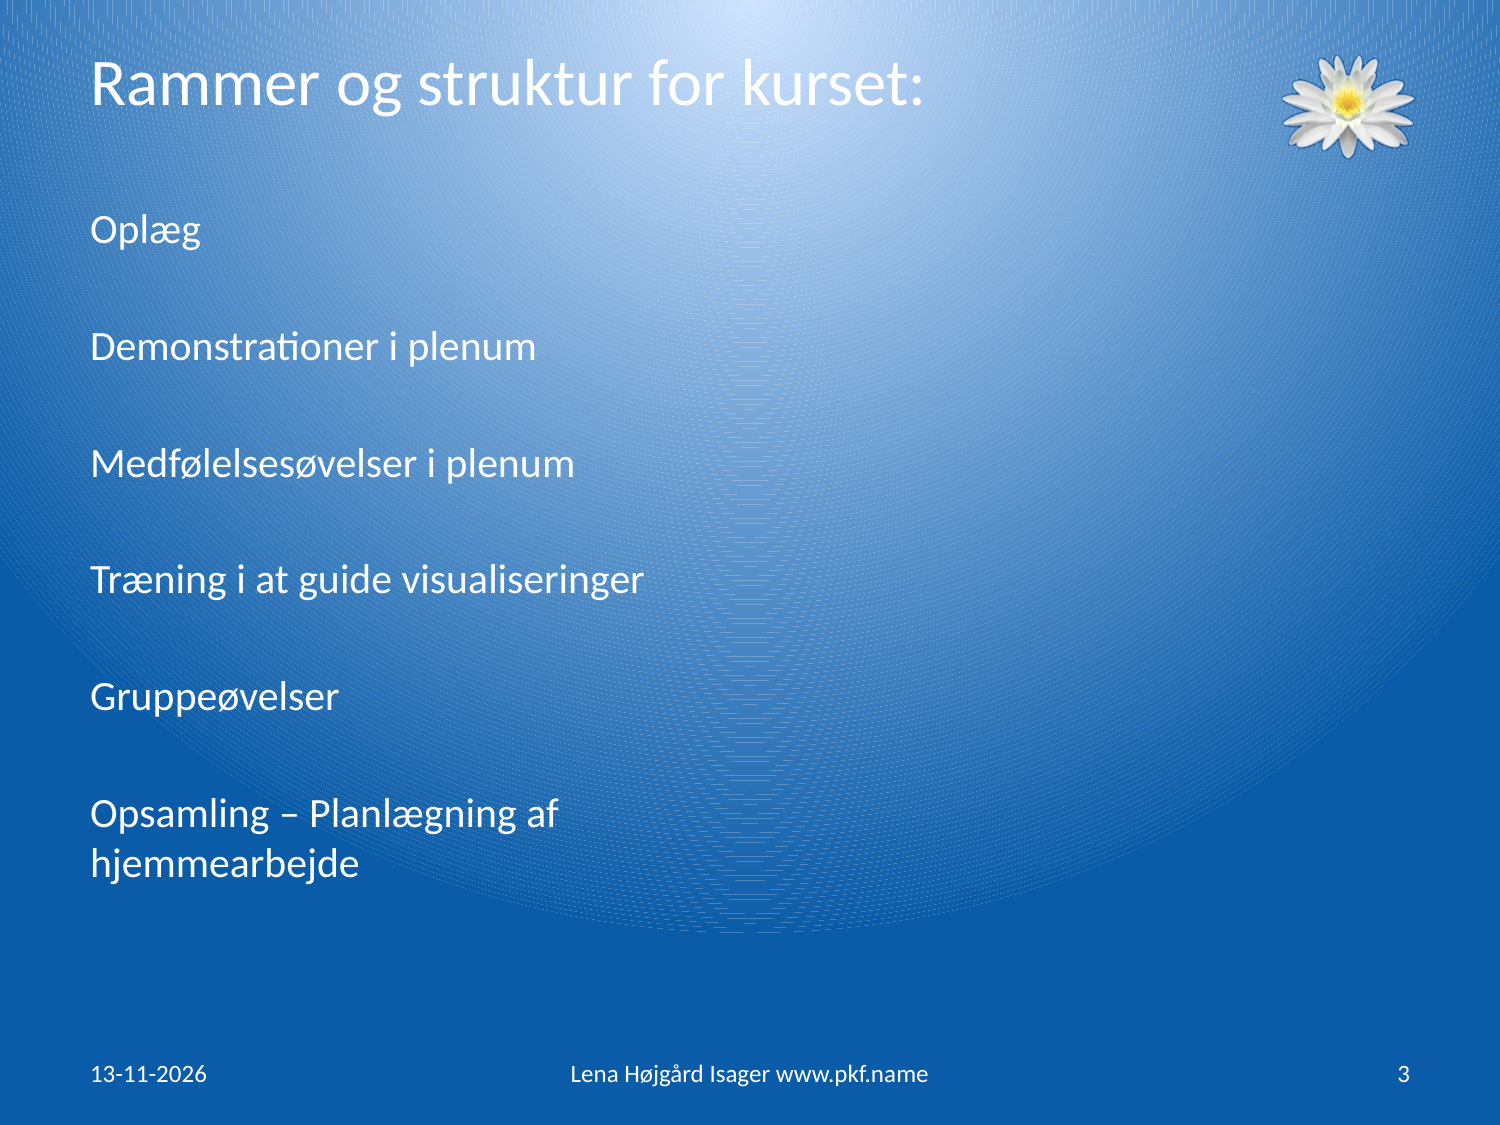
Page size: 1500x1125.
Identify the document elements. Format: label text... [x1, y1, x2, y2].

footer Lena Højgård Isager www.pkf.name [512, 1042, 988, 1103]
list Oplæg Demonstrationer i plenum Medfølelsesøvelser i plenum Træning i at guide visualiseringer Gruppeøvelser Opsamling – Planlægning af hjemmearbejde [75, 194, 691, 964]
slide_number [75, 1042, 425, 1103]
picture [1270, 44, 1426, 180]
title Rammer og struktur for kurset: [75, 44, 1039, 127]
slide_number 3 [1074, 1042, 1425, 1103]
